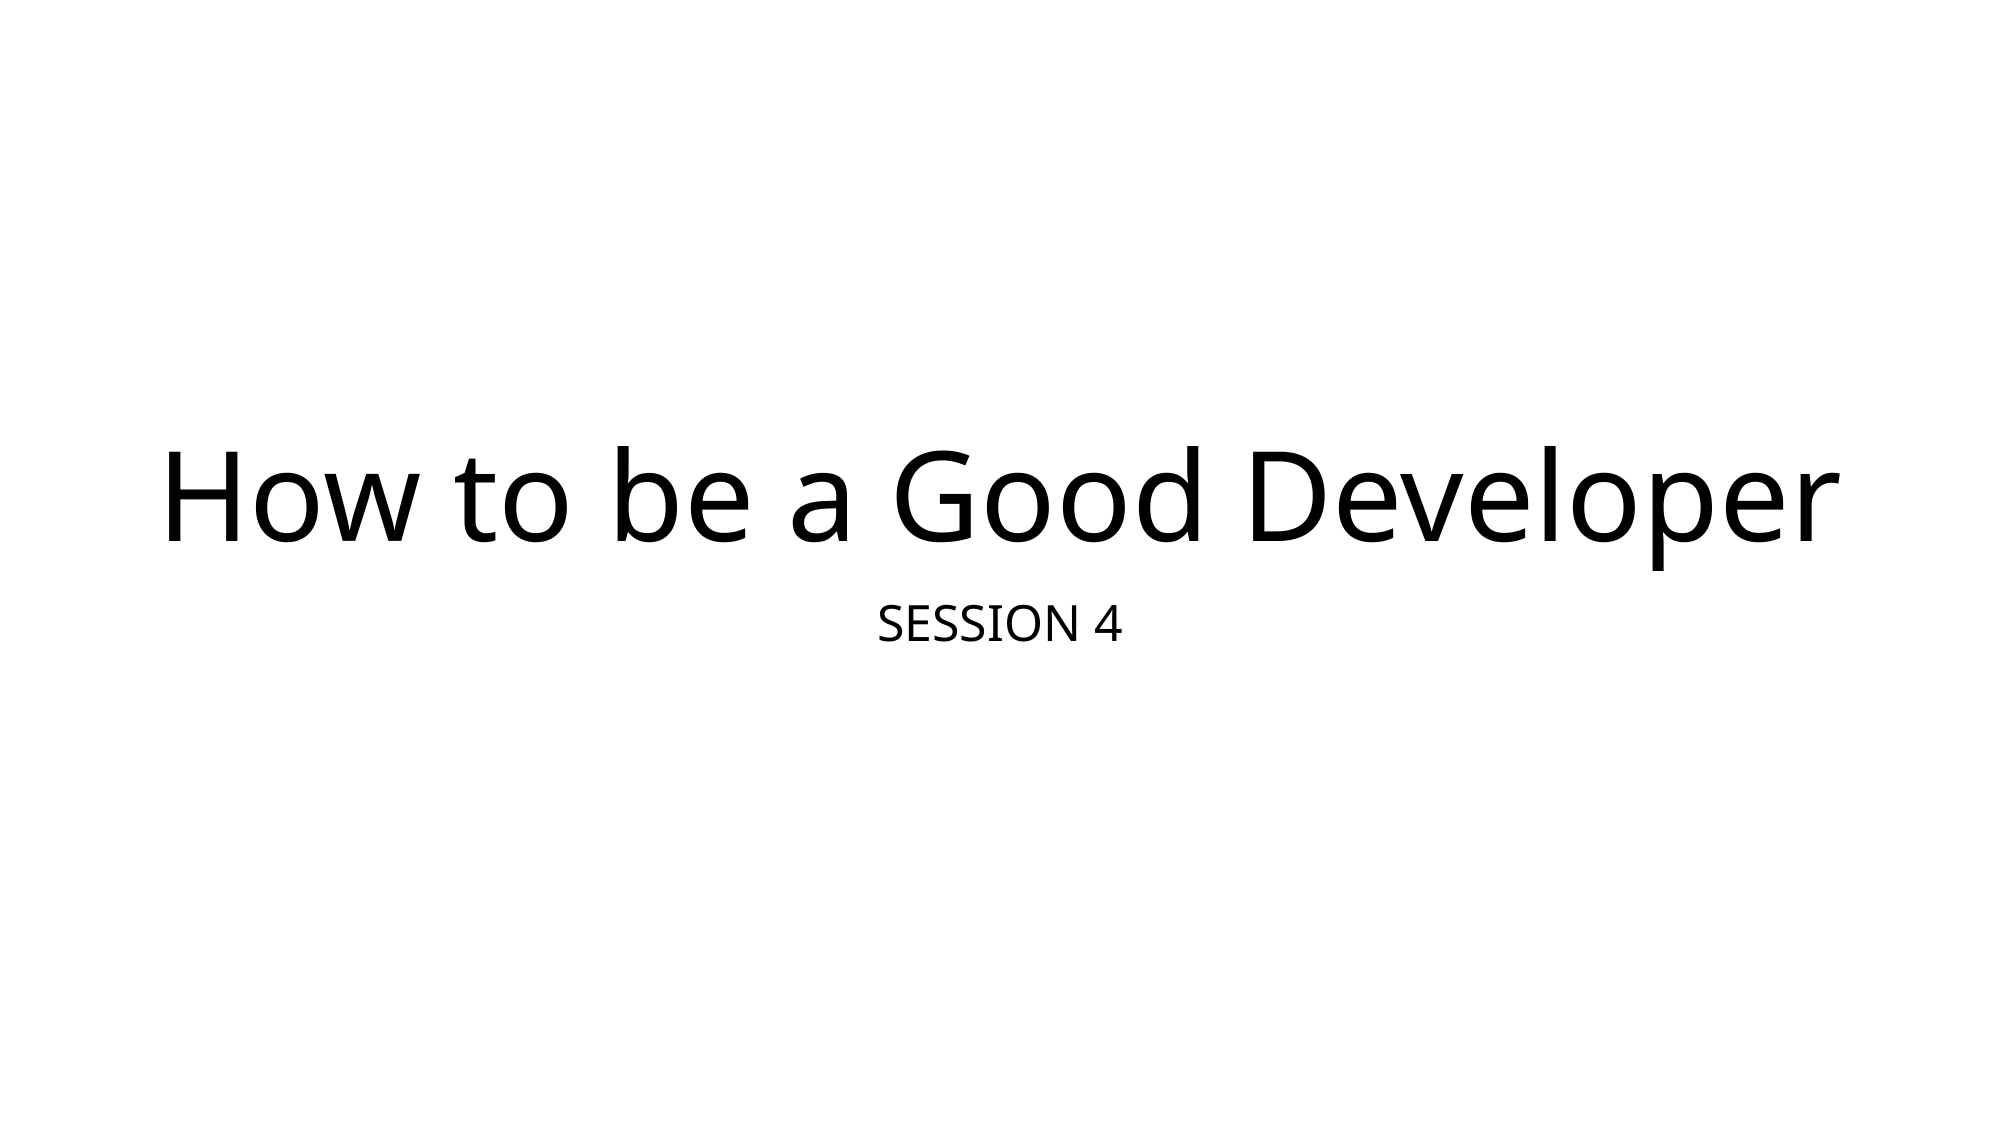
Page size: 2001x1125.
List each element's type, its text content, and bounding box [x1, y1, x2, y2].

title How to be a Good Developer [89, 184, 1911, 576]
subtitle SESSION 4 [249, 590, 1750, 863]
